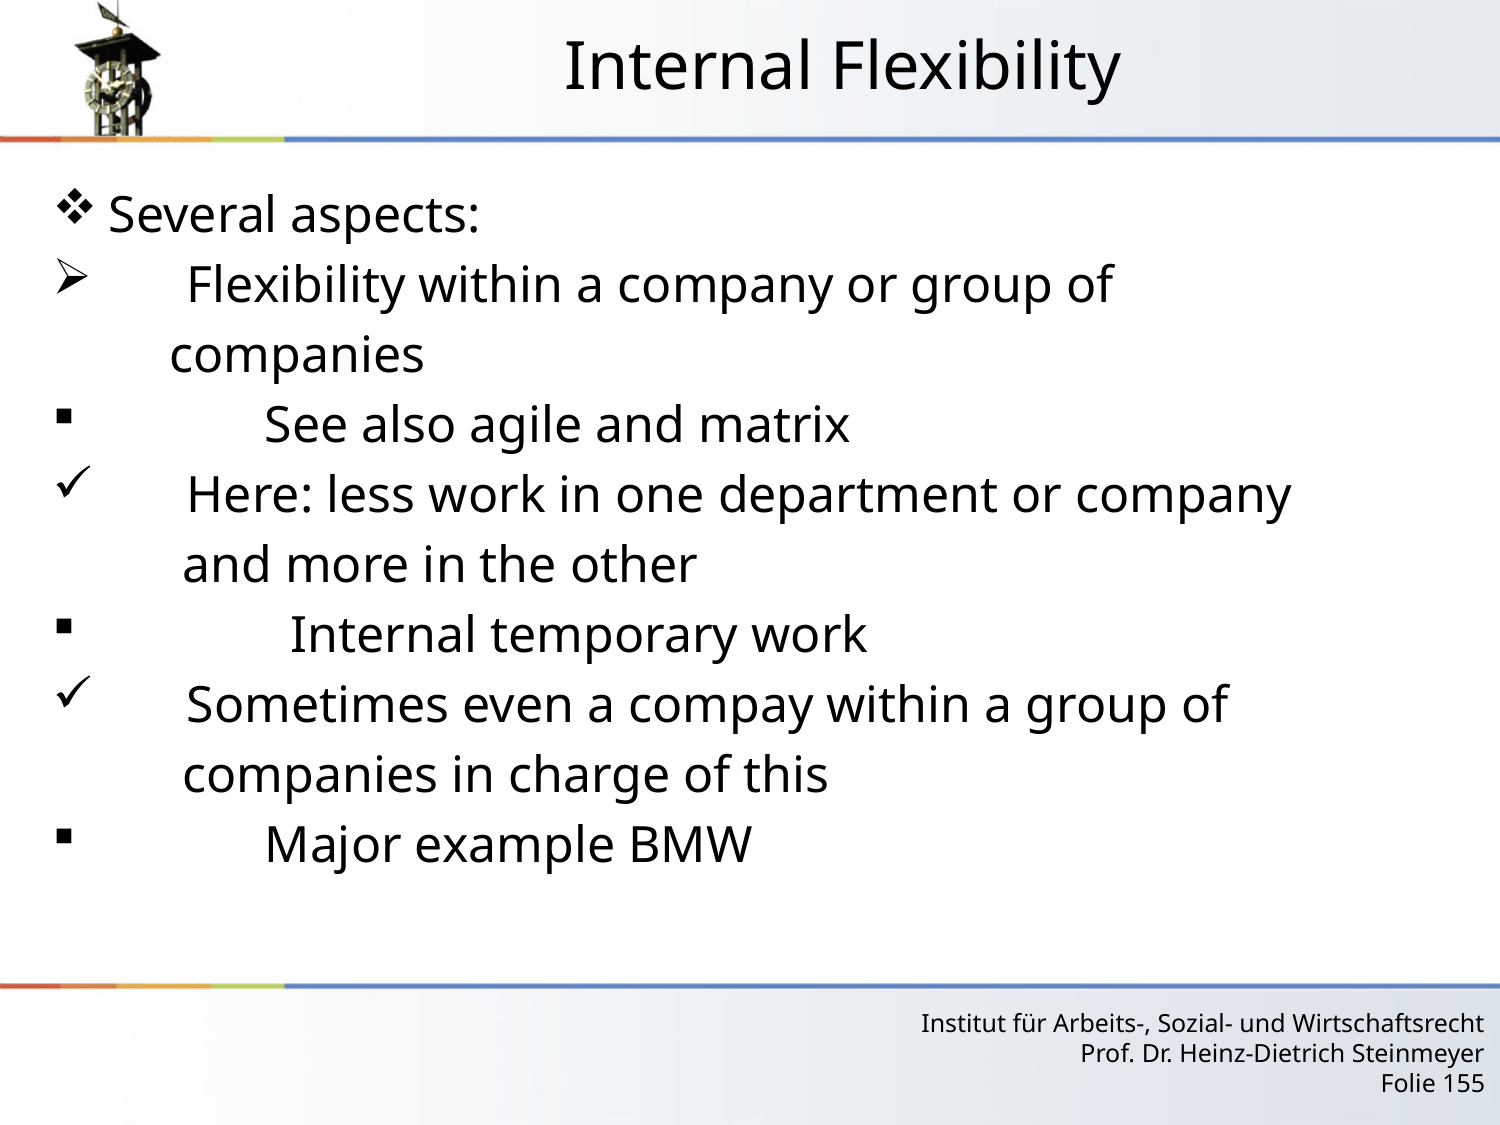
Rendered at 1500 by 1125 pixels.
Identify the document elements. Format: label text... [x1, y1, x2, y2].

list Several aspects: Flexibility within a company or group of companies See also agile and matrix Here: less work in one department or company and more in the other Internal temporary work Sometimes even a compay within a group of companies in charge of this Major example BMW [37, 174, 1463, 975]
picture [0, 0, 1500, 150]
picture [0, 974, 1500, 1125]
title Internal Flexibility [212, 0, 1475, 125]
